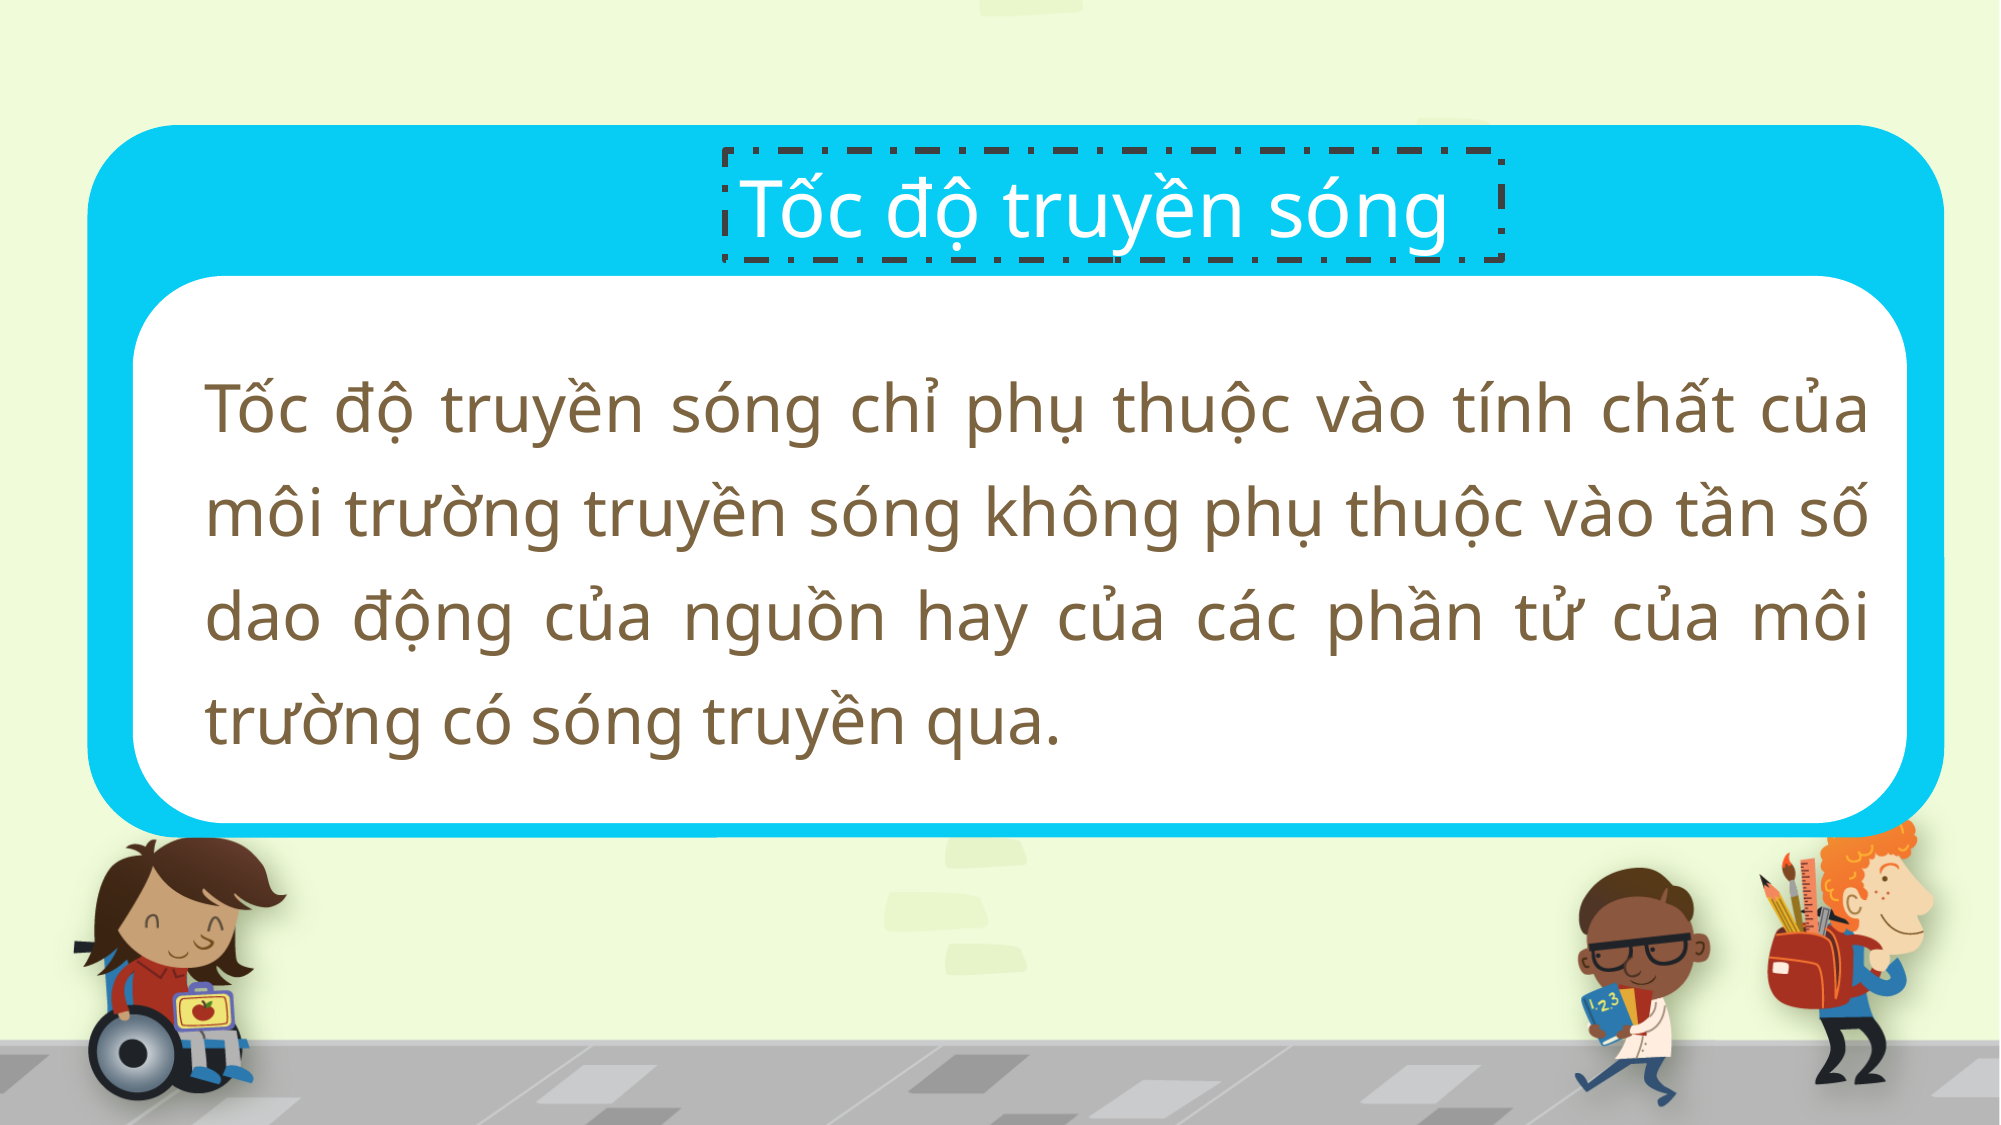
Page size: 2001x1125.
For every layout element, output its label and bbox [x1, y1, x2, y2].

picture [0, 0, 2000, 1125]
text_box [87, 124, 1949, 838]
